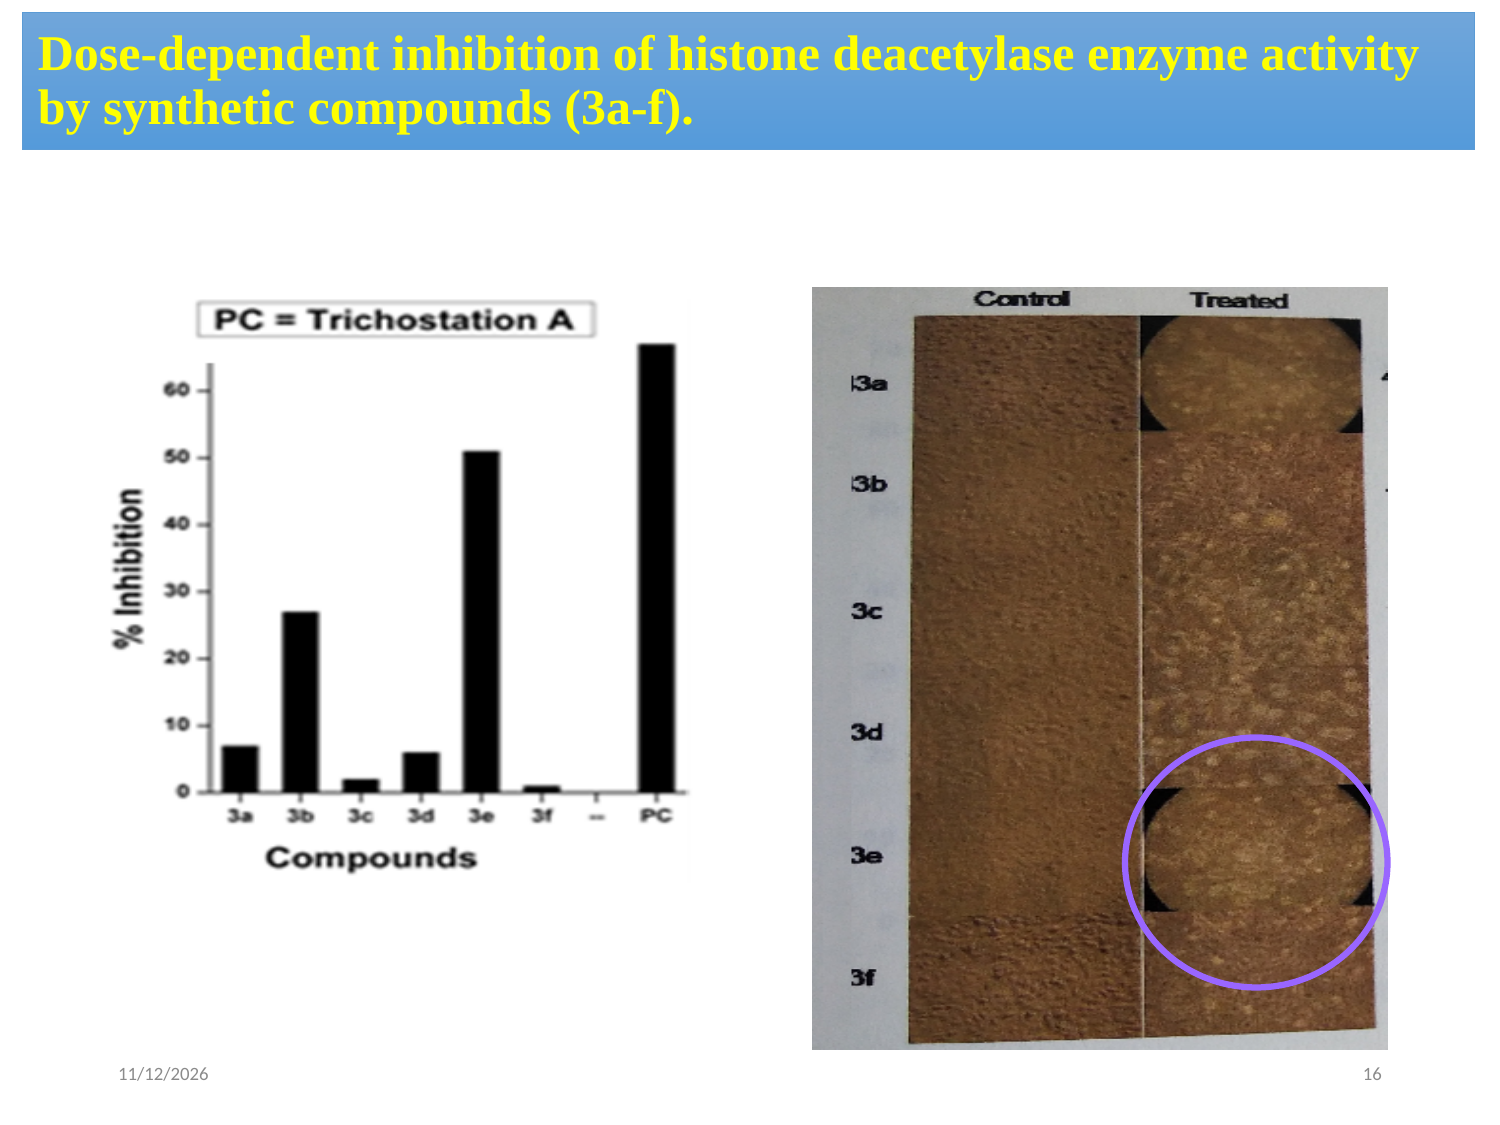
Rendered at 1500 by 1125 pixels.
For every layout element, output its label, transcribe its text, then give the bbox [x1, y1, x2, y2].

picture [62, 299, 763, 913]
slide_number 16 [1059, 1042, 1397, 1103]
text_box Dose-dependent inhibition of histone deacetylase enzyme activity by synthetic compounds (3a-f). [22, 12, 1475, 150]
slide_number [103, 1042, 441, 1103]
picture [812, 287, 1388, 1050]
